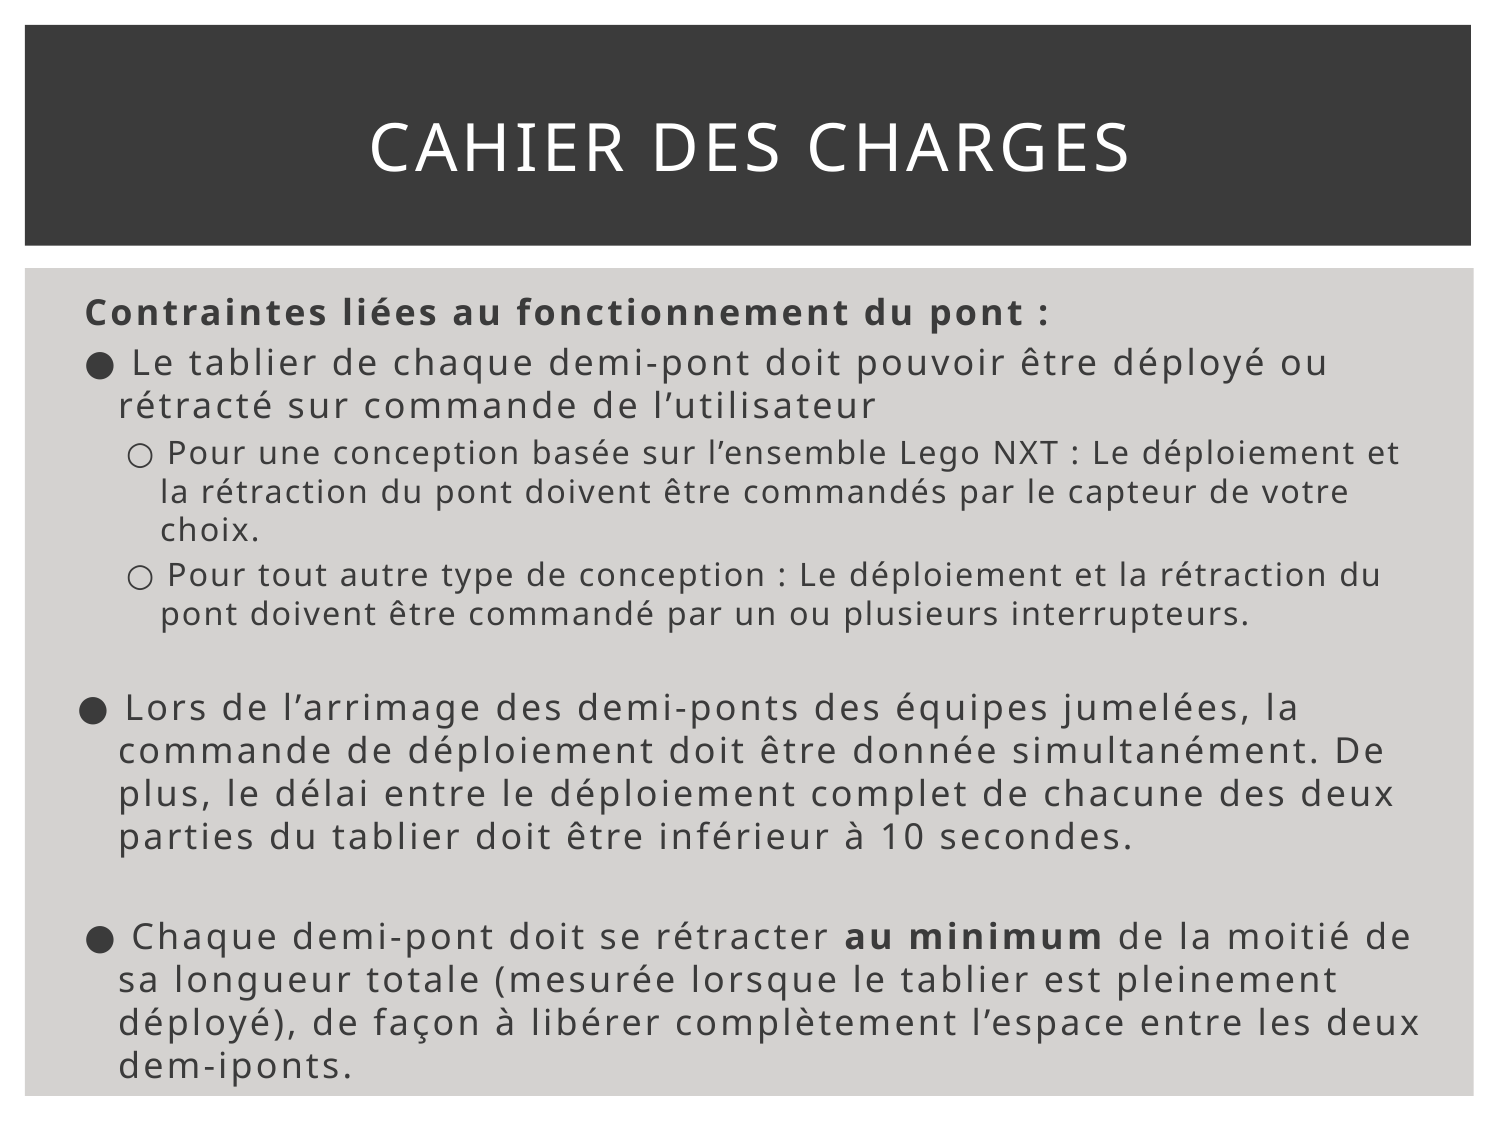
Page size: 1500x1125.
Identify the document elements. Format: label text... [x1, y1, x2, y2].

list Contraintes liées au fonctionnement du pont : ● Le tablier de chaque demi-pont doit pouvoir être déployé ou rétracté sur commande de l’utilisateur ○ Pour une conception basée sur l’ensemble Lego NXT : Le déploiement et la rétraction du pont doivent être commandés par le capteur de votre choix. ○ Pour tout autre type de conception : Le déploiement et la rétraction du pont doivent être commandé par un ou plusieurs interrupteurs. ● Lors de l’arrimage des demi-ponts des équipes jumelées, la commande de déploiement doit être donnée simultanément. De plus, le délai entre le déploiement complet de chacune des deux parties du tablier doit être inférieur à 10 secondes. ● Chaque demi-pont doit se rétracter au minimum de la moitié de sa longueur totale (mesurée lorsque le tablier est pleinement déployé), de façon à libérer complètement l’espace entre les deux dem-iponts. [62, 281, 1442, 1094]
title Cahier des charges [62, 58, 1438, 232]
